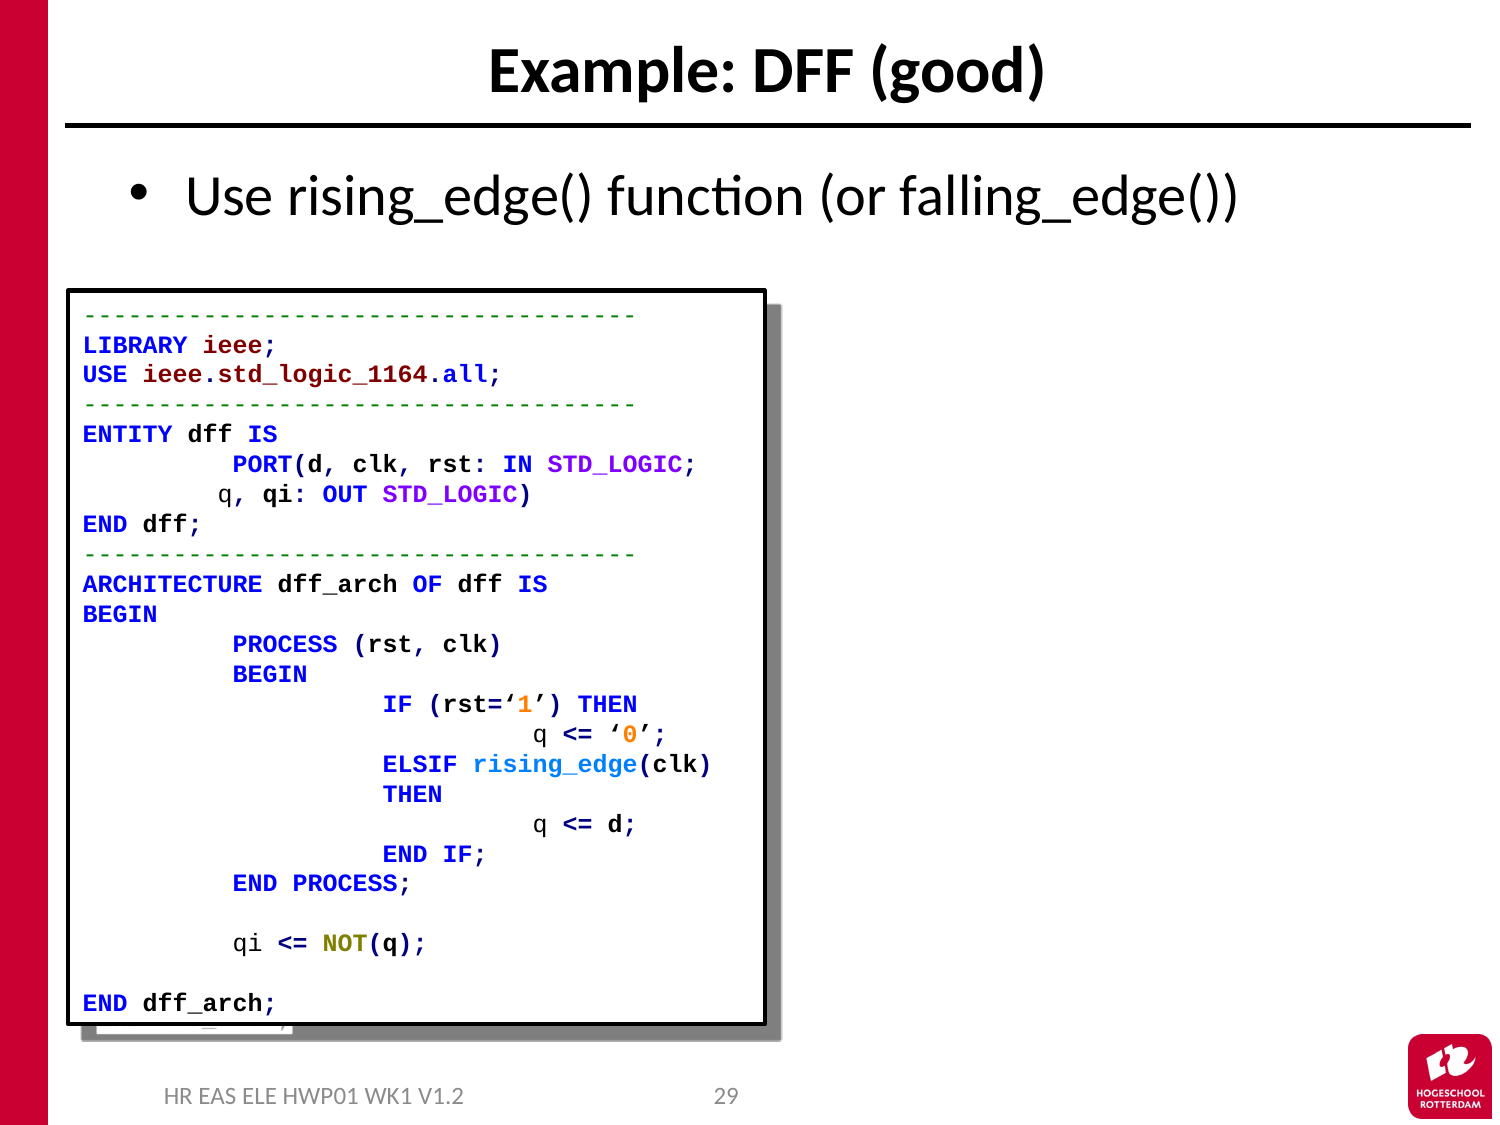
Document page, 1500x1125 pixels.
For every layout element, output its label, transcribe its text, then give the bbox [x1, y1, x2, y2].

footer HR EAS ELE HWP01 WK1 V1.2 [76, 1065, 552, 1125]
list Use rising_edge() function (or falling_edge()) [113, 149, 1464, 1000]
picture [1408, 1034, 1492, 1119]
title Example: DFF (good) [53, 19, 1483, 114]
text_box ------------------------------------- LIBRARY ieee; USE ieee.std_logic_1164.all; ------------------------------------- ENTITY dff IS PORT(d, clk, rst: IN STD_LOGIC; q, qi: OUT STD_LOGIC) END dff; ------------------------------------- ARCHITECTURE dff_arch OF dff IS BEGIN PROCESS (rst, clk) BEGIN IF (rst=‘1’) THEN q <= ‘0’; ELSIF rising_edge(clk) THEN q <= d; END IF; END PROCESS; qi <= NOT(q); END dff_arch; [66, 289, 767, 1026]
picture [0, 0, 48, 1125]
slide_number 29 [572, 1065, 880, 1125]
